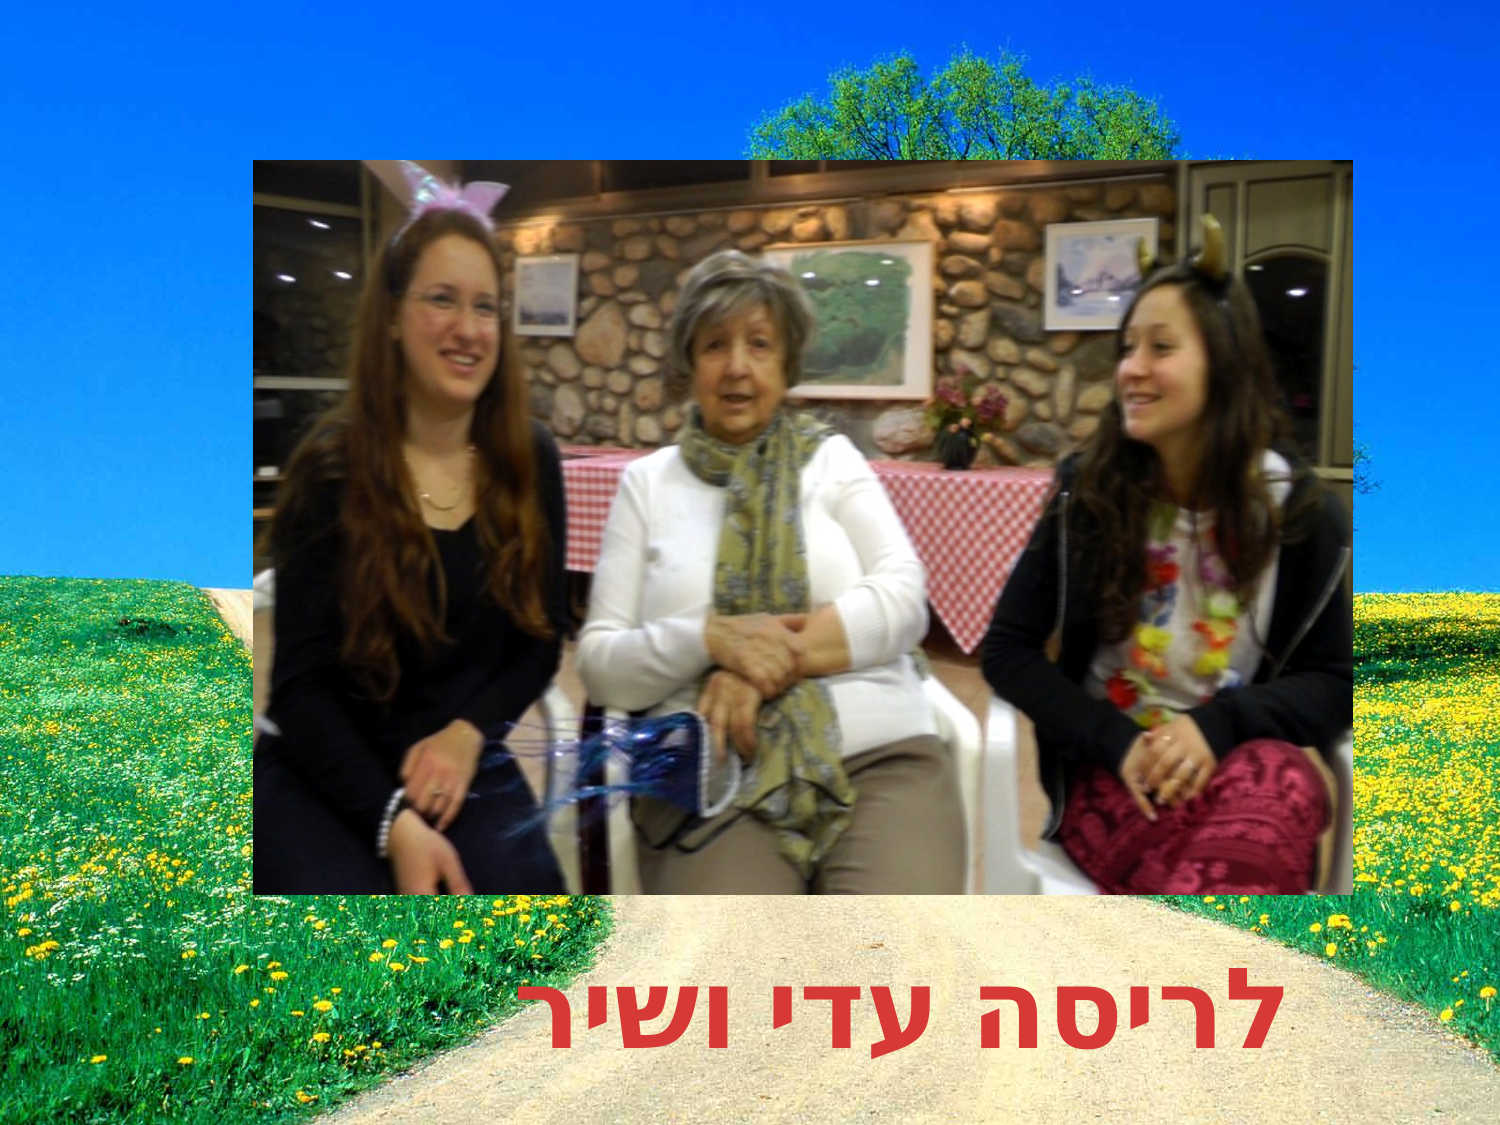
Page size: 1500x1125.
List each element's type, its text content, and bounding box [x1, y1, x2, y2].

text_box לריסה עדי ושיר [498, 928, 1338, 1079]
picture [0, 0, 1500, 1125]
